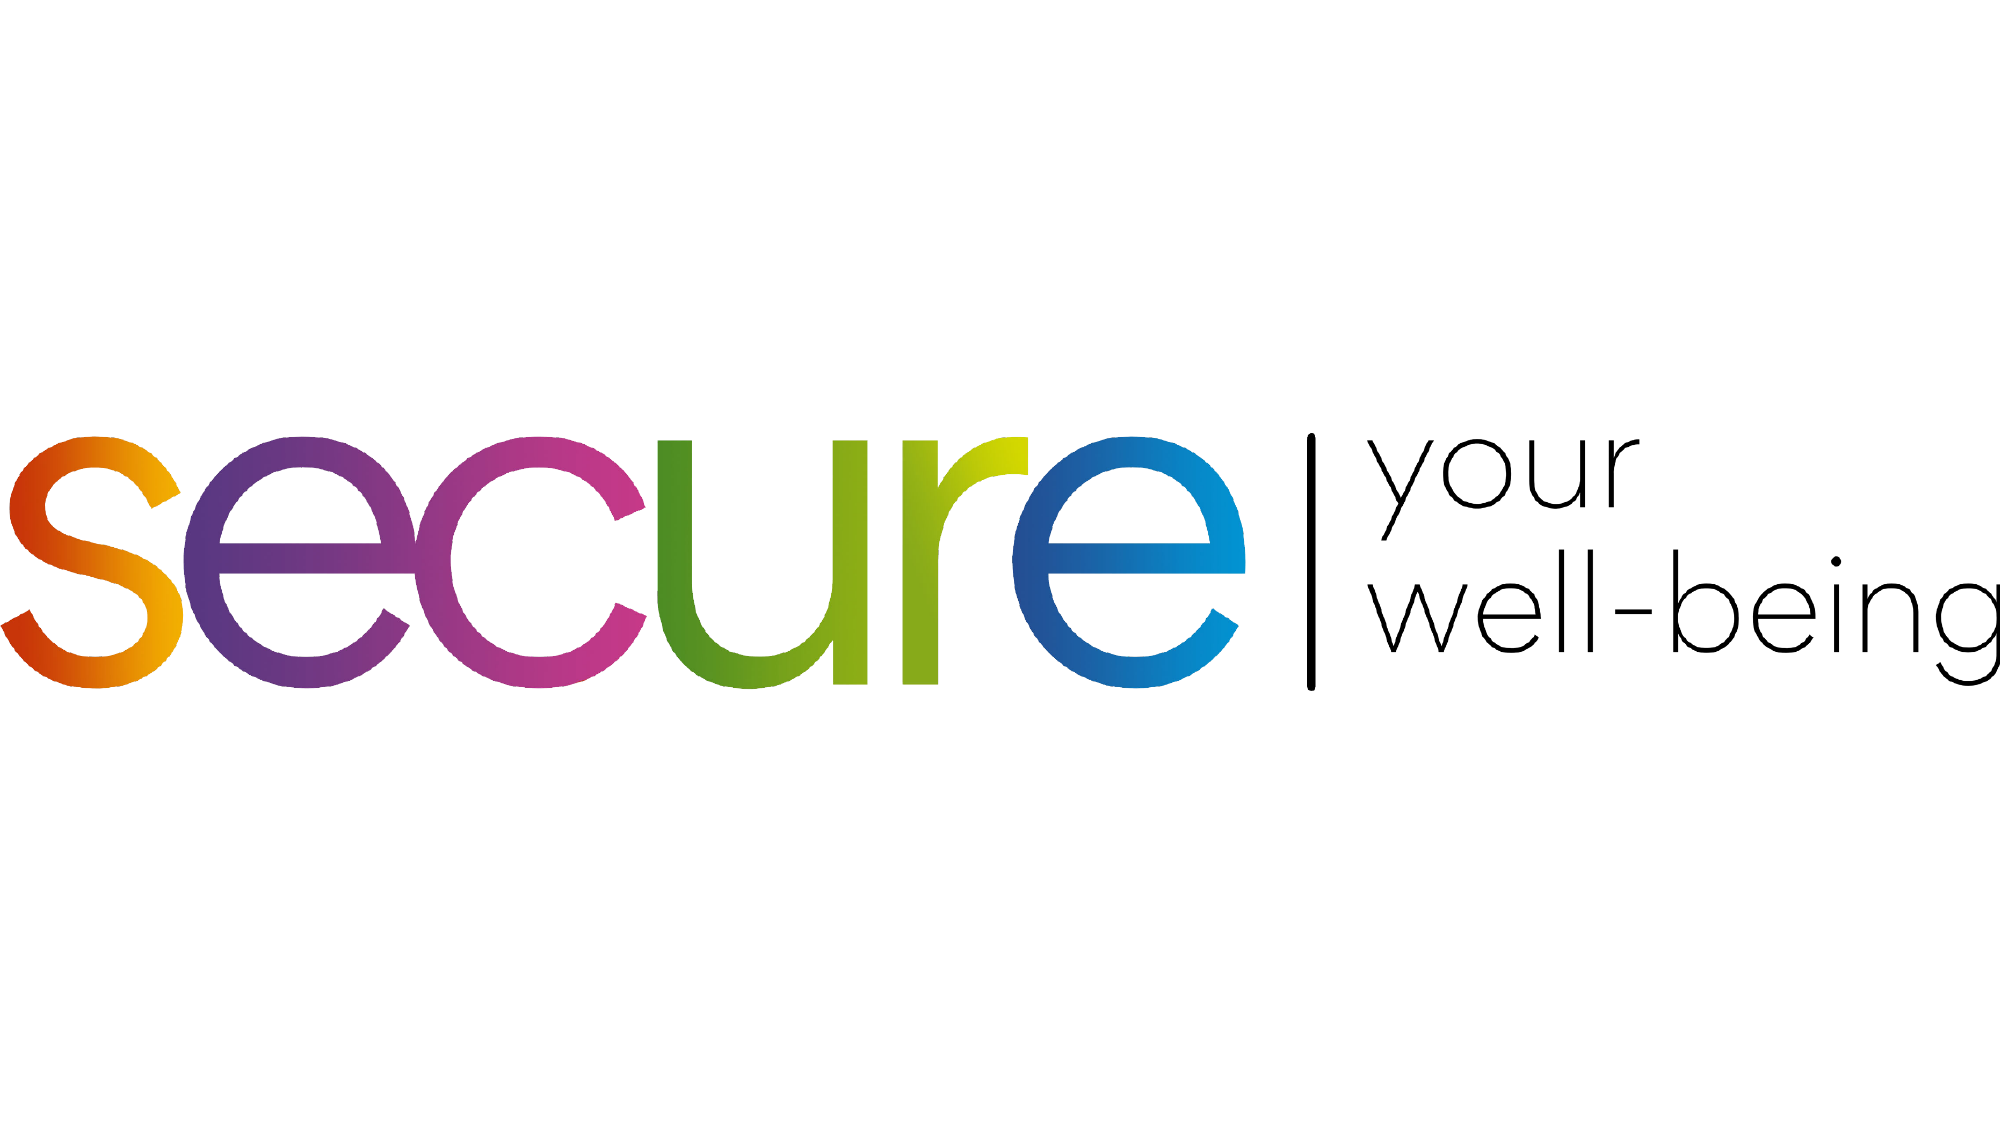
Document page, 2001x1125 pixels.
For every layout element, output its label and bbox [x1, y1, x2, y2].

picture [0, 433, 2000, 691]
